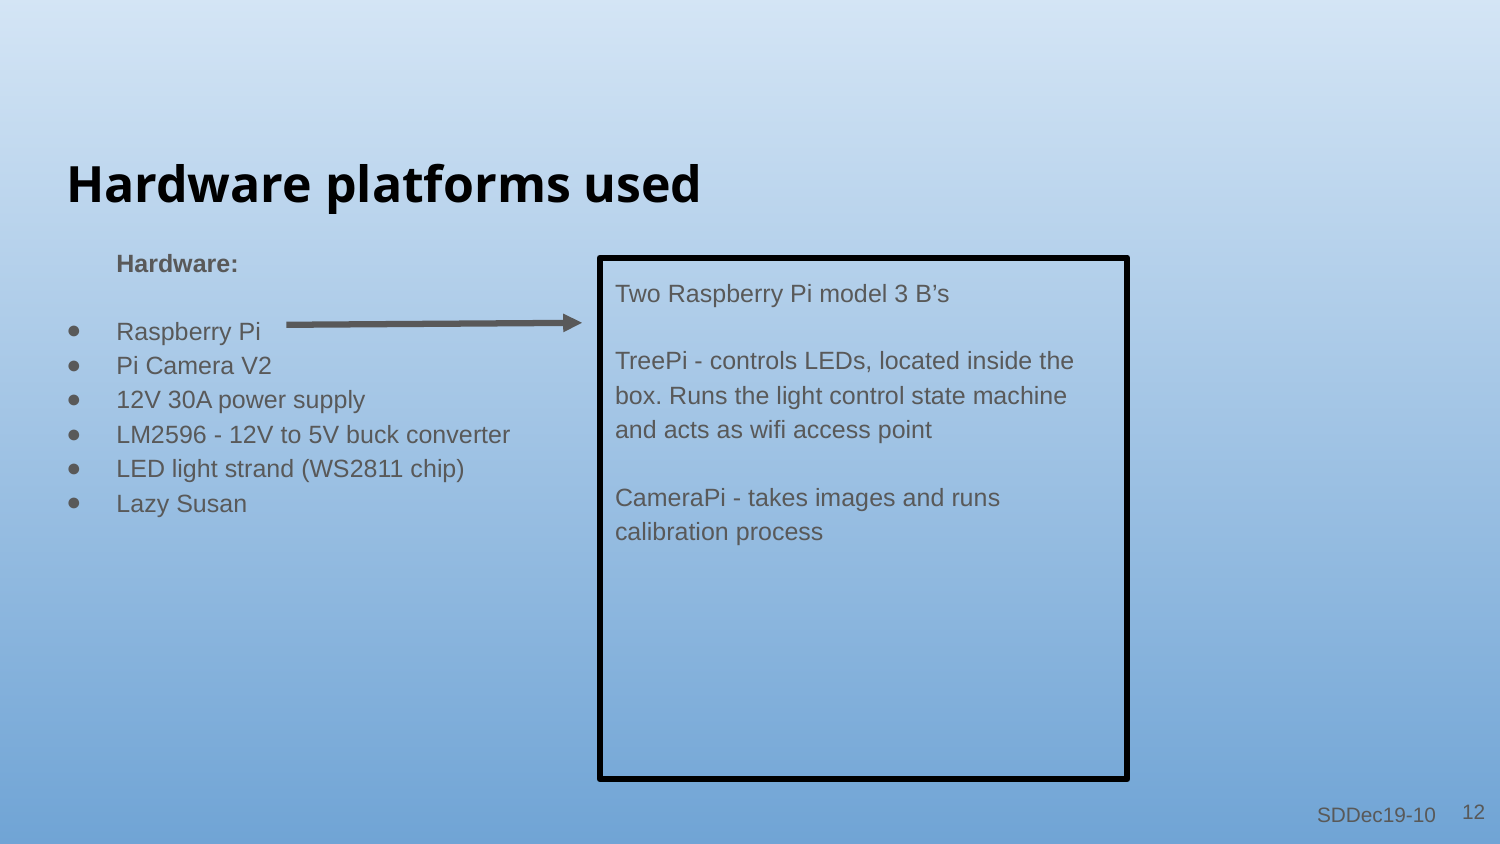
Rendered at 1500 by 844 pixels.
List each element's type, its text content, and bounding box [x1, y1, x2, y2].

text_box SDDec19-10 [1301, 787, 1457, 836]
list Two Raspberry Pi model 3 B’s TreePi - controls LEDs, located inside the box. Runs the light control state machine and acts as wifi access point CameraPi - takes images and runs calibration process [600, 257, 1128, 780]
slide_number ‹#› [1337, 779, 1500, 844]
list Hardware: Raspberry Pi Pi Camera V2 12V 30A power supply LM2596 - 12V to 5V buck converter LED light strand (WS2811 chip) Lazy Susan [26, 227, 554, 807]
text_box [286, 322, 583, 326]
title Hardware platforms used [51, 103, 1206, 228]
